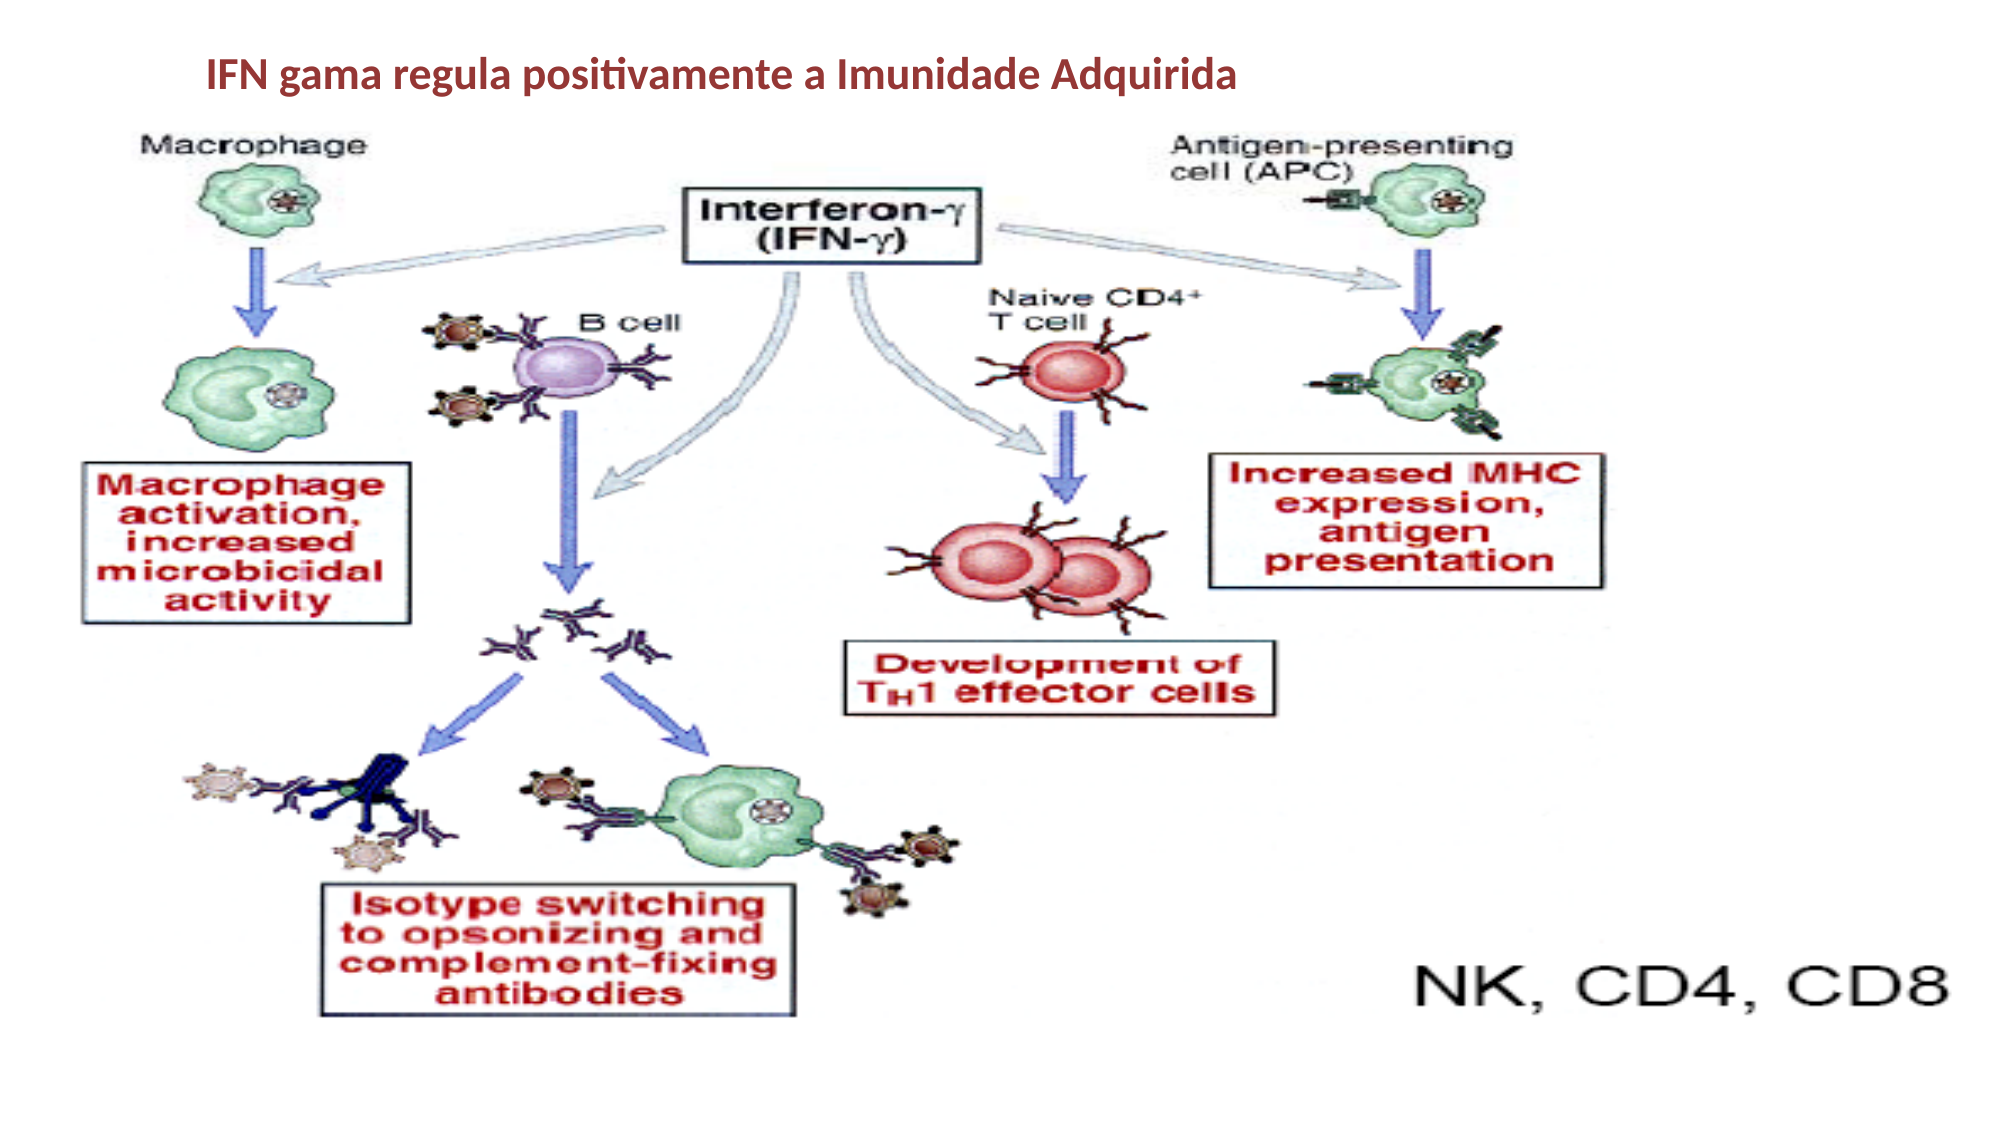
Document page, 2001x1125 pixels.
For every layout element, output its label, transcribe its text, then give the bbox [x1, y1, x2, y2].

picture [47, 103, 2000, 1092]
text_box IFN gama regula positivamente a Imunidade Adquirida [190, 36, 1761, 103]
